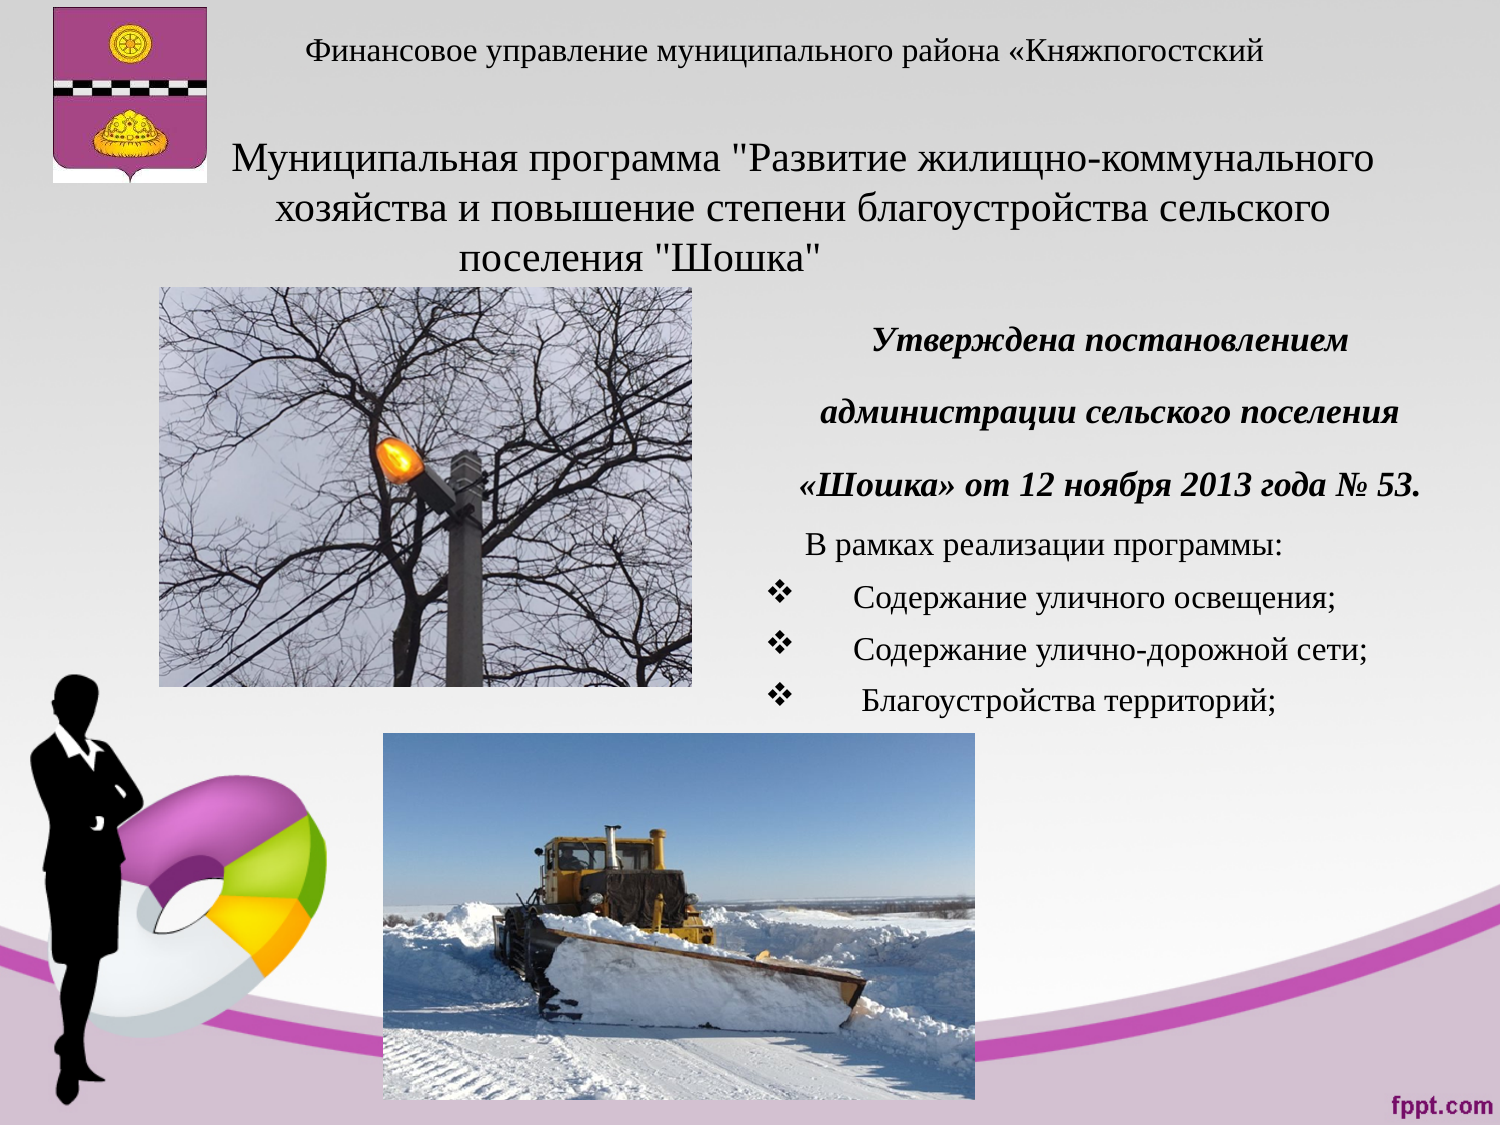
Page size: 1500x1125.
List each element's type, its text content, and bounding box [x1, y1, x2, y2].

text_box Утверждена постановлением администрации сельского поселения «Шошка» от 12 ноября 2013 года № 53. В рамках реализации программы: Содержание уличного освещения; Содержание улично-дорожной сети; Благоустройства территорий; [750, 278, 1471, 1094]
list Муниципальная программа "Развитие жилищно-коммунального хозяйства и повышение степени благоустройства сельского поселения "Шошка" [171, 122, 1436, 1059]
text_box Финансовое управление муниципального района «Княжпогостский [218, 16, 1342, 121]
picture [0, 0, 1500, 1125]
